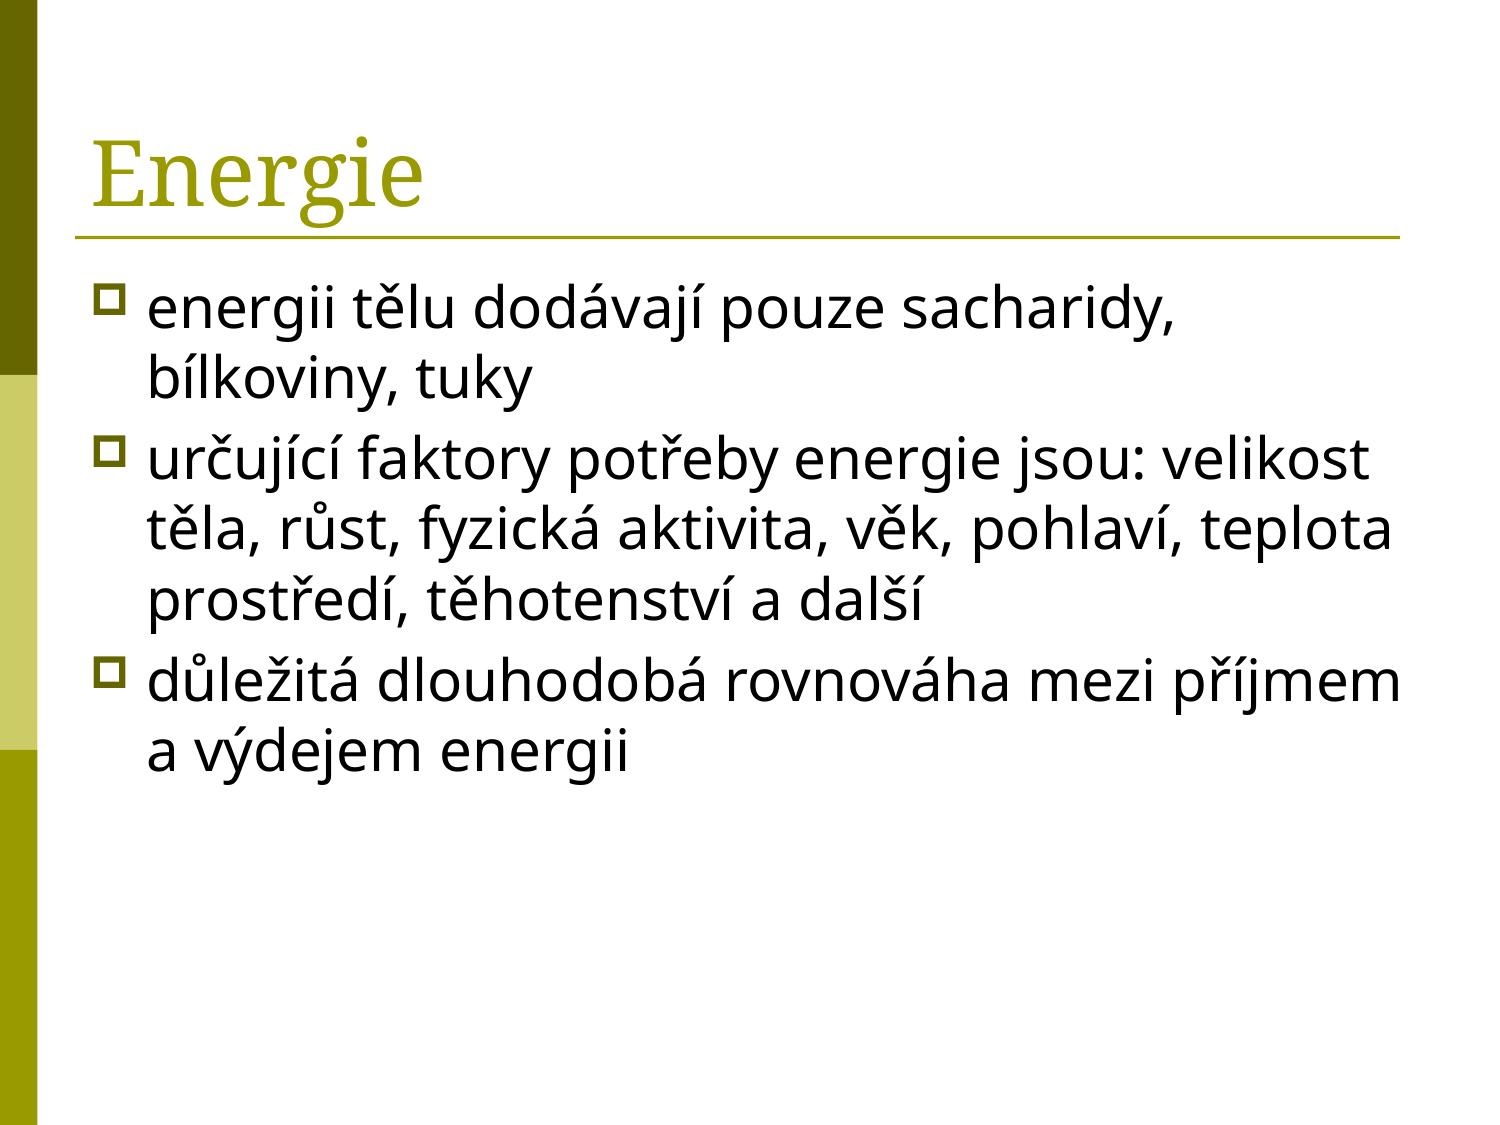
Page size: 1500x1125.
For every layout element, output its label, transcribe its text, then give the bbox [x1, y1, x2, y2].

title Energie [75, 45, 1425, 233]
list energii tělu dodávají pouze sacharidy, bílkoviny, tuky určující faktory potřeby energie jsou: velikost těla, růst, fyzická aktivita, věk, pohlaví, teplota prostředí, těhotenství a další důležitá dlouhodobá rovnováha mezi příjmem a výdejem energii [75, 262, 1425, 1006]
